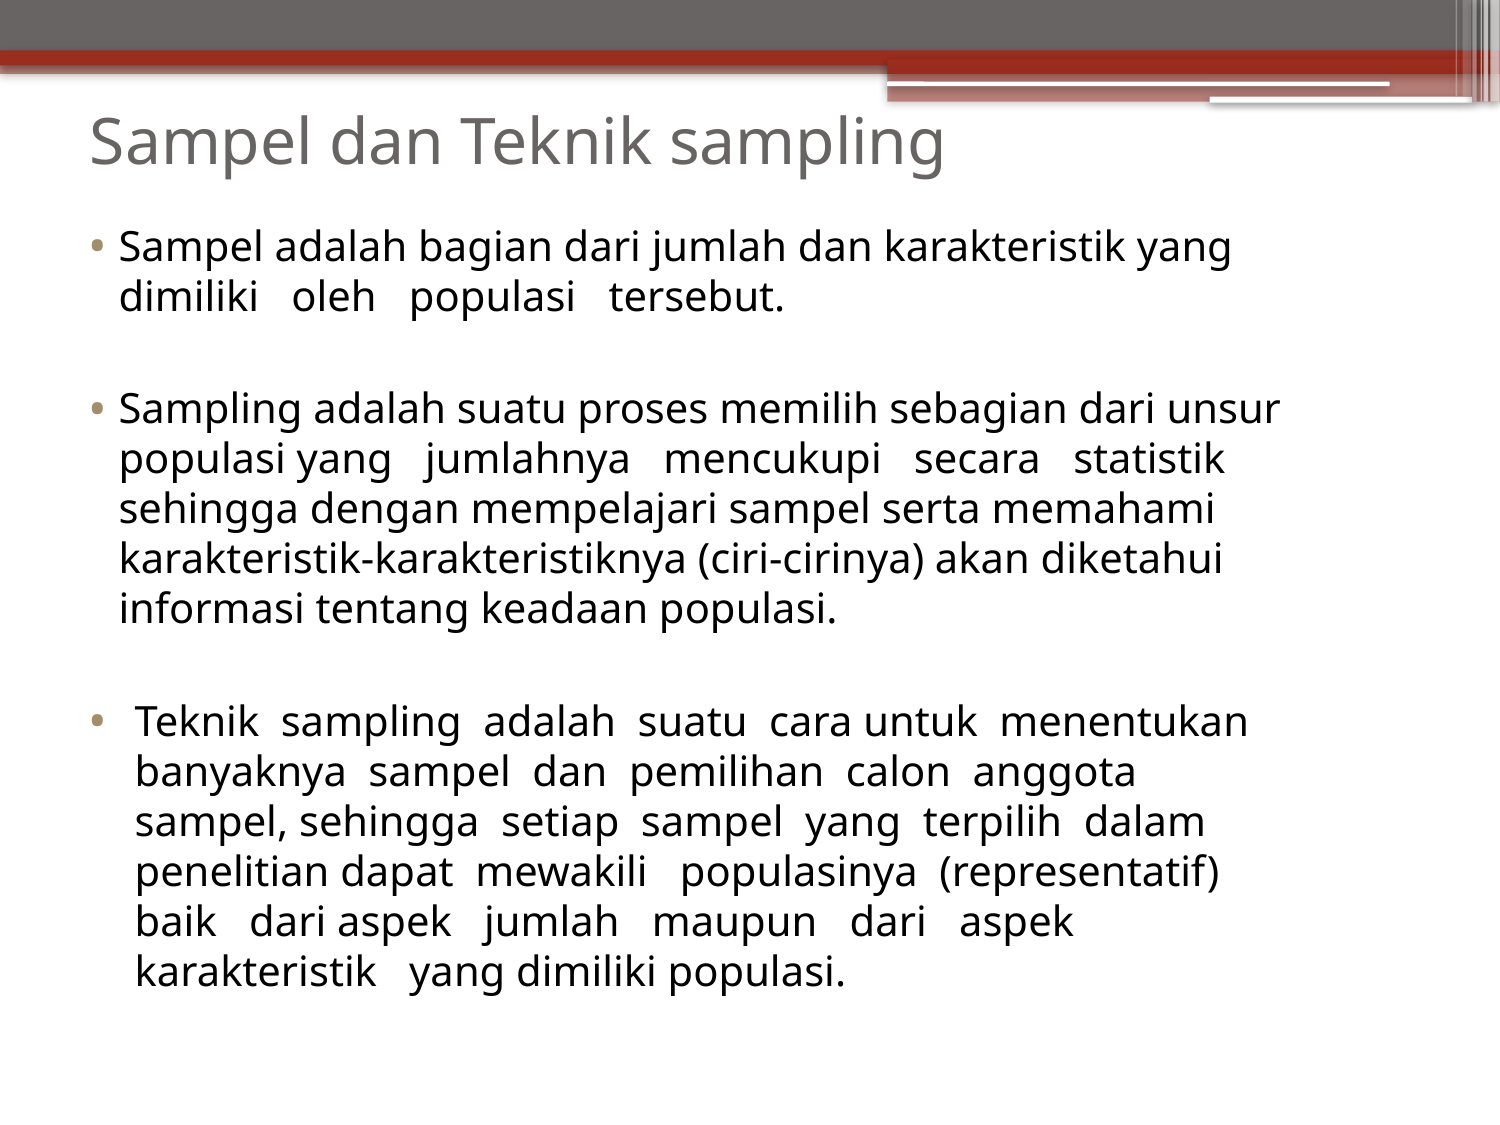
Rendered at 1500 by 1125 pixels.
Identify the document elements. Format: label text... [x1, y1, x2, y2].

text_box [0, 1, 1500, 75]
list Sampel adalah bagian dari jumlah dan karakteristik yang dimiliki oleh populasi tersebut. Sampling adalah suatu proses memilih sebagian dari unsur populasi yang jumlahnya mencukupi secara statistik sehingga dengan mempelajari sampel serta memahami karakteristik-karakteristiknya (ciri-cirinya) akan diketahui informasi tentang keadaan populasi. Teknik sampling adalah suatu cara untuk menentukan banyaknya sampel dan pemilihan calon anggota sampel, sehingga setiap sampel yang terpilih dalam penelitian dapat mewakili populasinya (representatif) baik dari aspek jumlah maupun dari aspek karakteristik yang dimiliki populasi. [75, 211, 1300, 1012]
title Sampel dan Teknik sampling [75, 92, 1300, 185]
